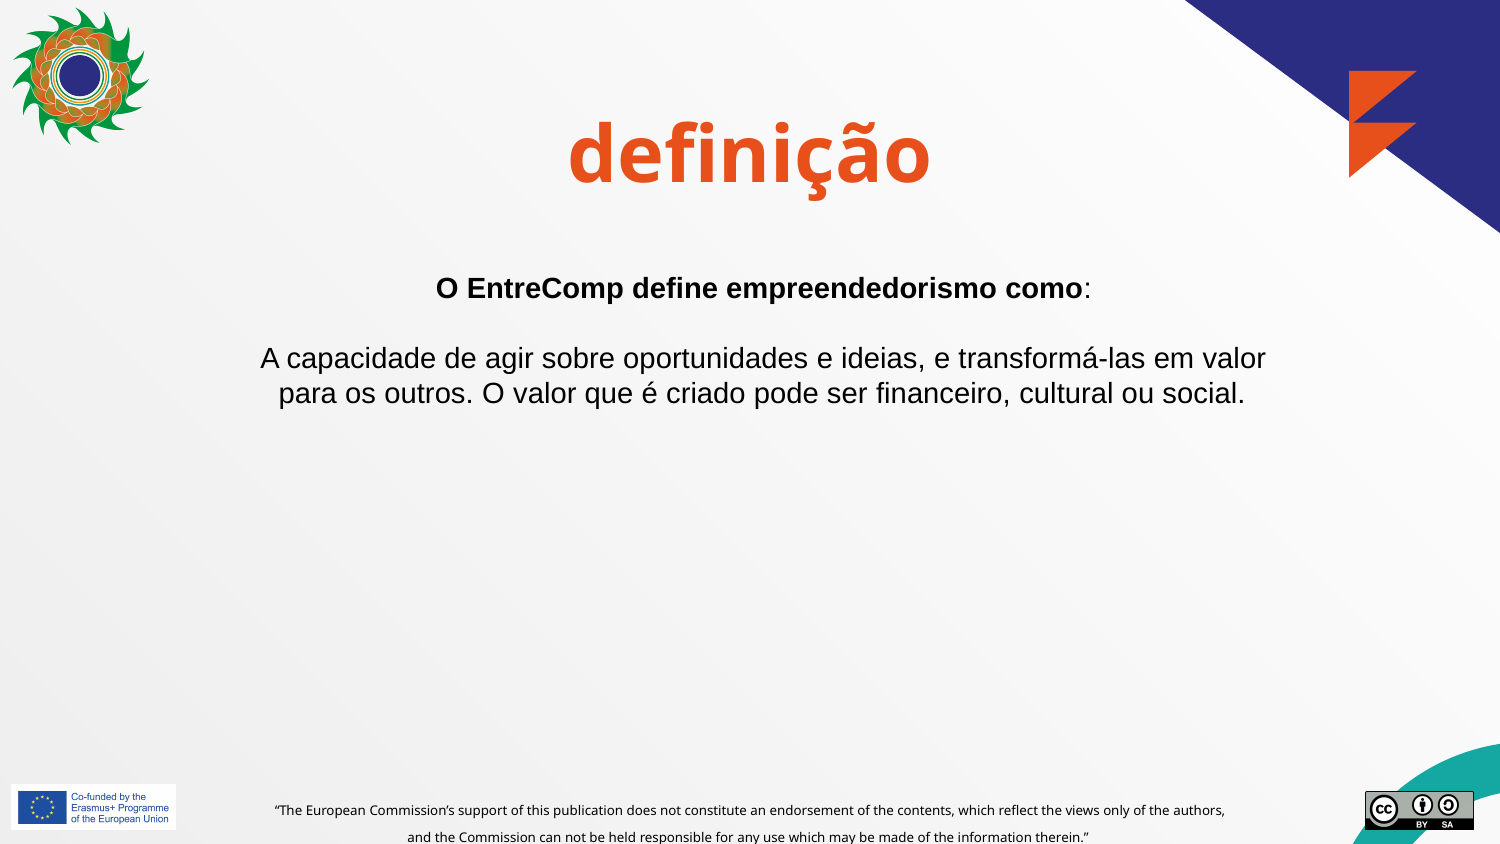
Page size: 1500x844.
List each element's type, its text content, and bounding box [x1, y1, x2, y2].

picture [11, 6, 151, 147]
subtitle O EntreComp define empreendedorismo como: A capacidade de agir sobre oportunidades e ideias, e transformá-las em valor para os outros. O valor que é criado pode ser financeiro, cultural ou social. [201, 254, 1306, 472]
picture [1365, 791, 1474, 830]
picture [10, 784, 176, 830]
title definição [116, 88, 1383, 255]
